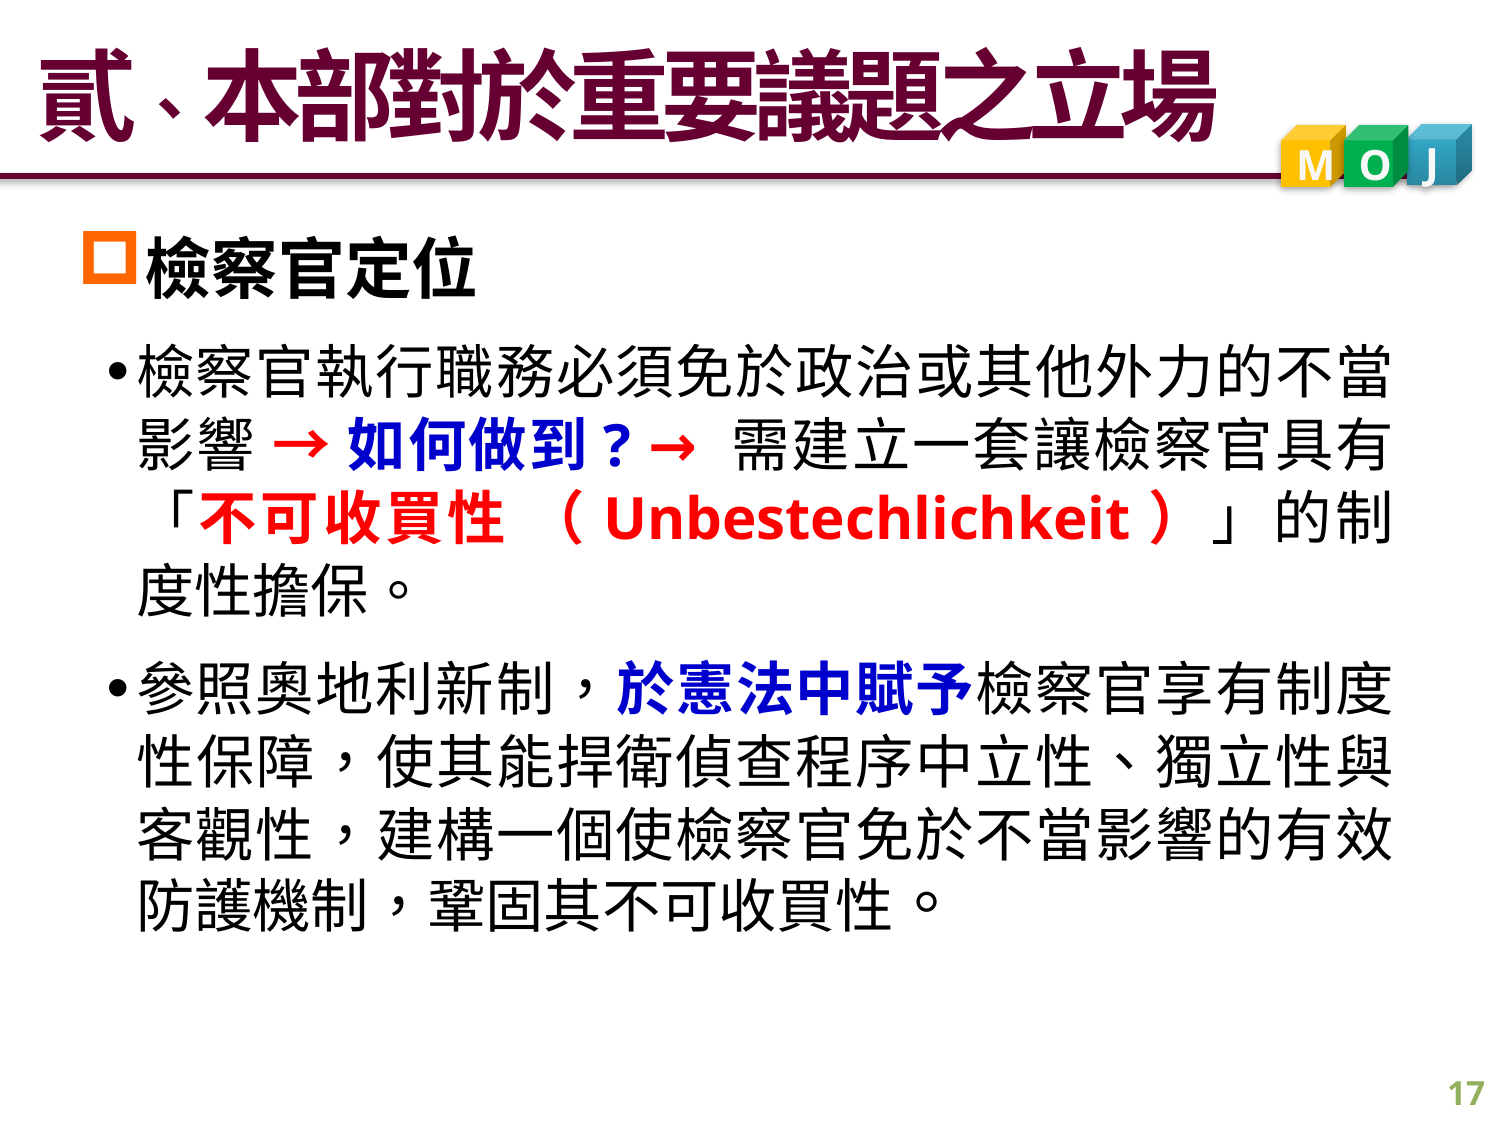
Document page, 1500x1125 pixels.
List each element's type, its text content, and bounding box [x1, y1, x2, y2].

text_box 貳、本部對於重要議題之立場 [21, 26, 1235, 121]
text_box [0, 123, 1473, 187]
slide_number 17 [1149, 1065, 1500, 1125]
text_box 檢察官定位 檢察官執行職務必須免於政治或其他外力的不當影響 → 如何做到? → 需建立一套讓檢察官具有「不可收買性 （Unbestechlichkeit）」的制度性擔保。 參照奧地利新制，於憲法中賦予檢察官享有制度性保障，使其能捍衛偵查程序中立性、獨立性與客觀性，建構一個使檢察官免於不當影響的有效防護機制，鞏固其不可收買性。 [62, 219, 1409, 948]
